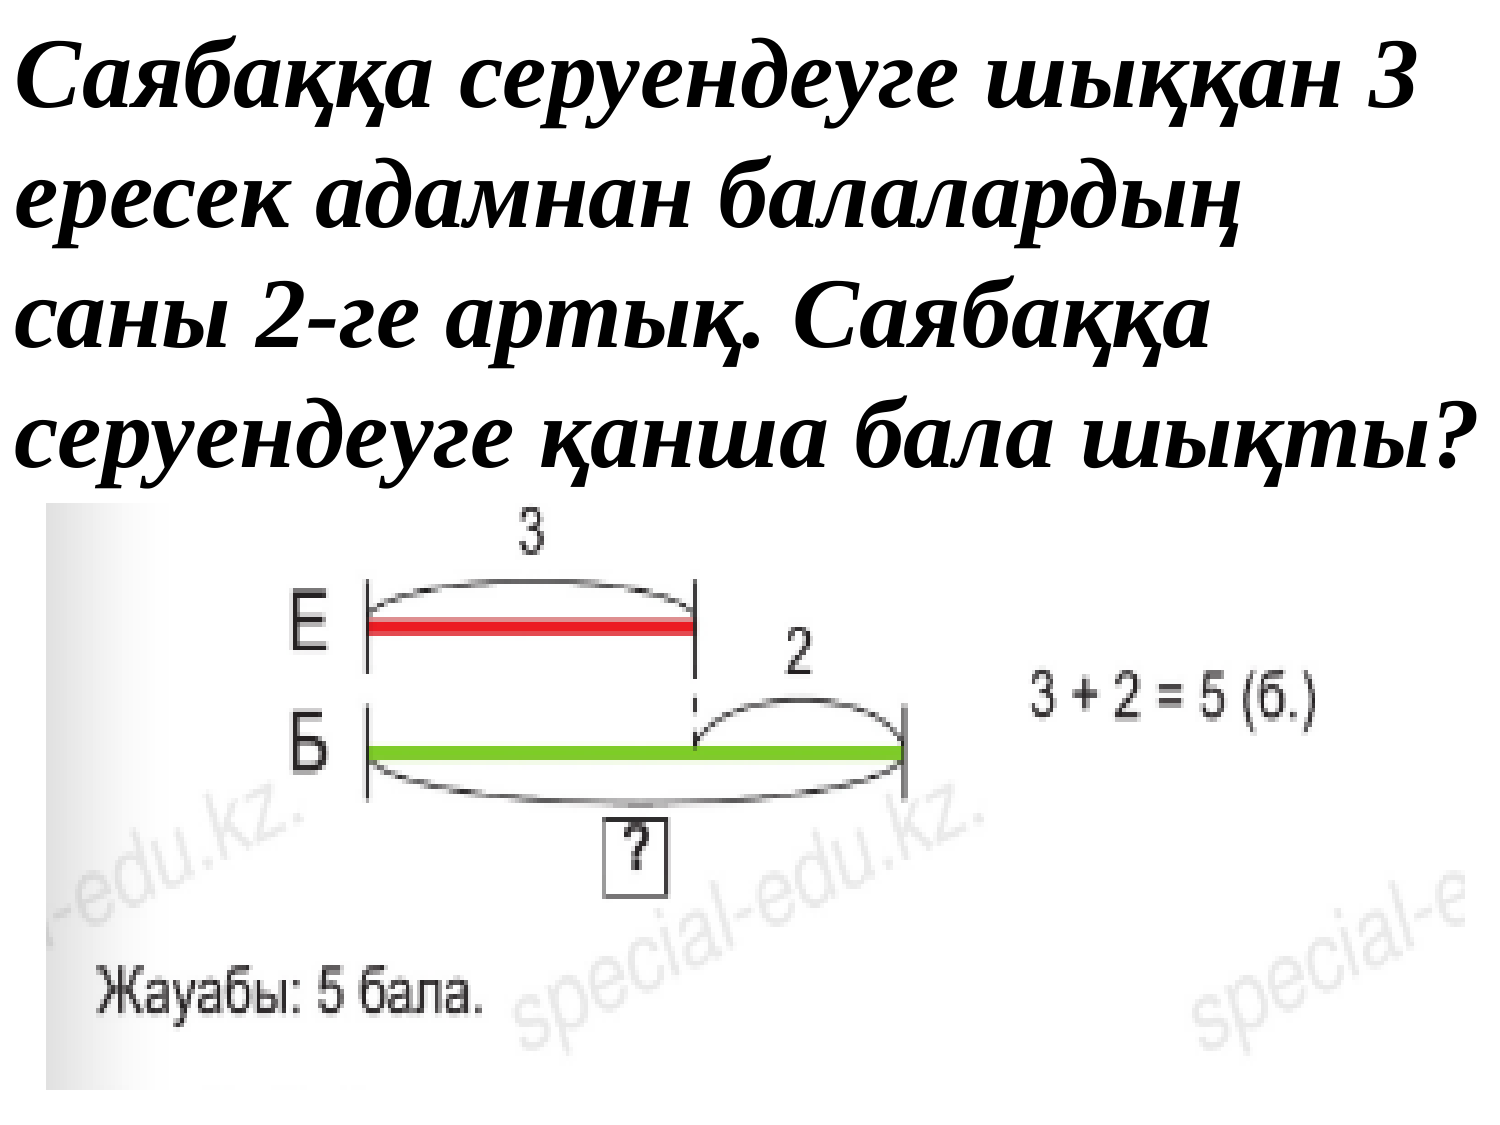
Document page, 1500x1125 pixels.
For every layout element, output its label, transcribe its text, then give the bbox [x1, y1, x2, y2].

text_box Саябаққа серуендеуге шыққан 3 ересек адамнан балалардың саны 2-ге артық. Саябаққа серуендеуге қанша бала шықты? [0, 0, 1500, 595]
picture [46, 503, 1466, 1091]
